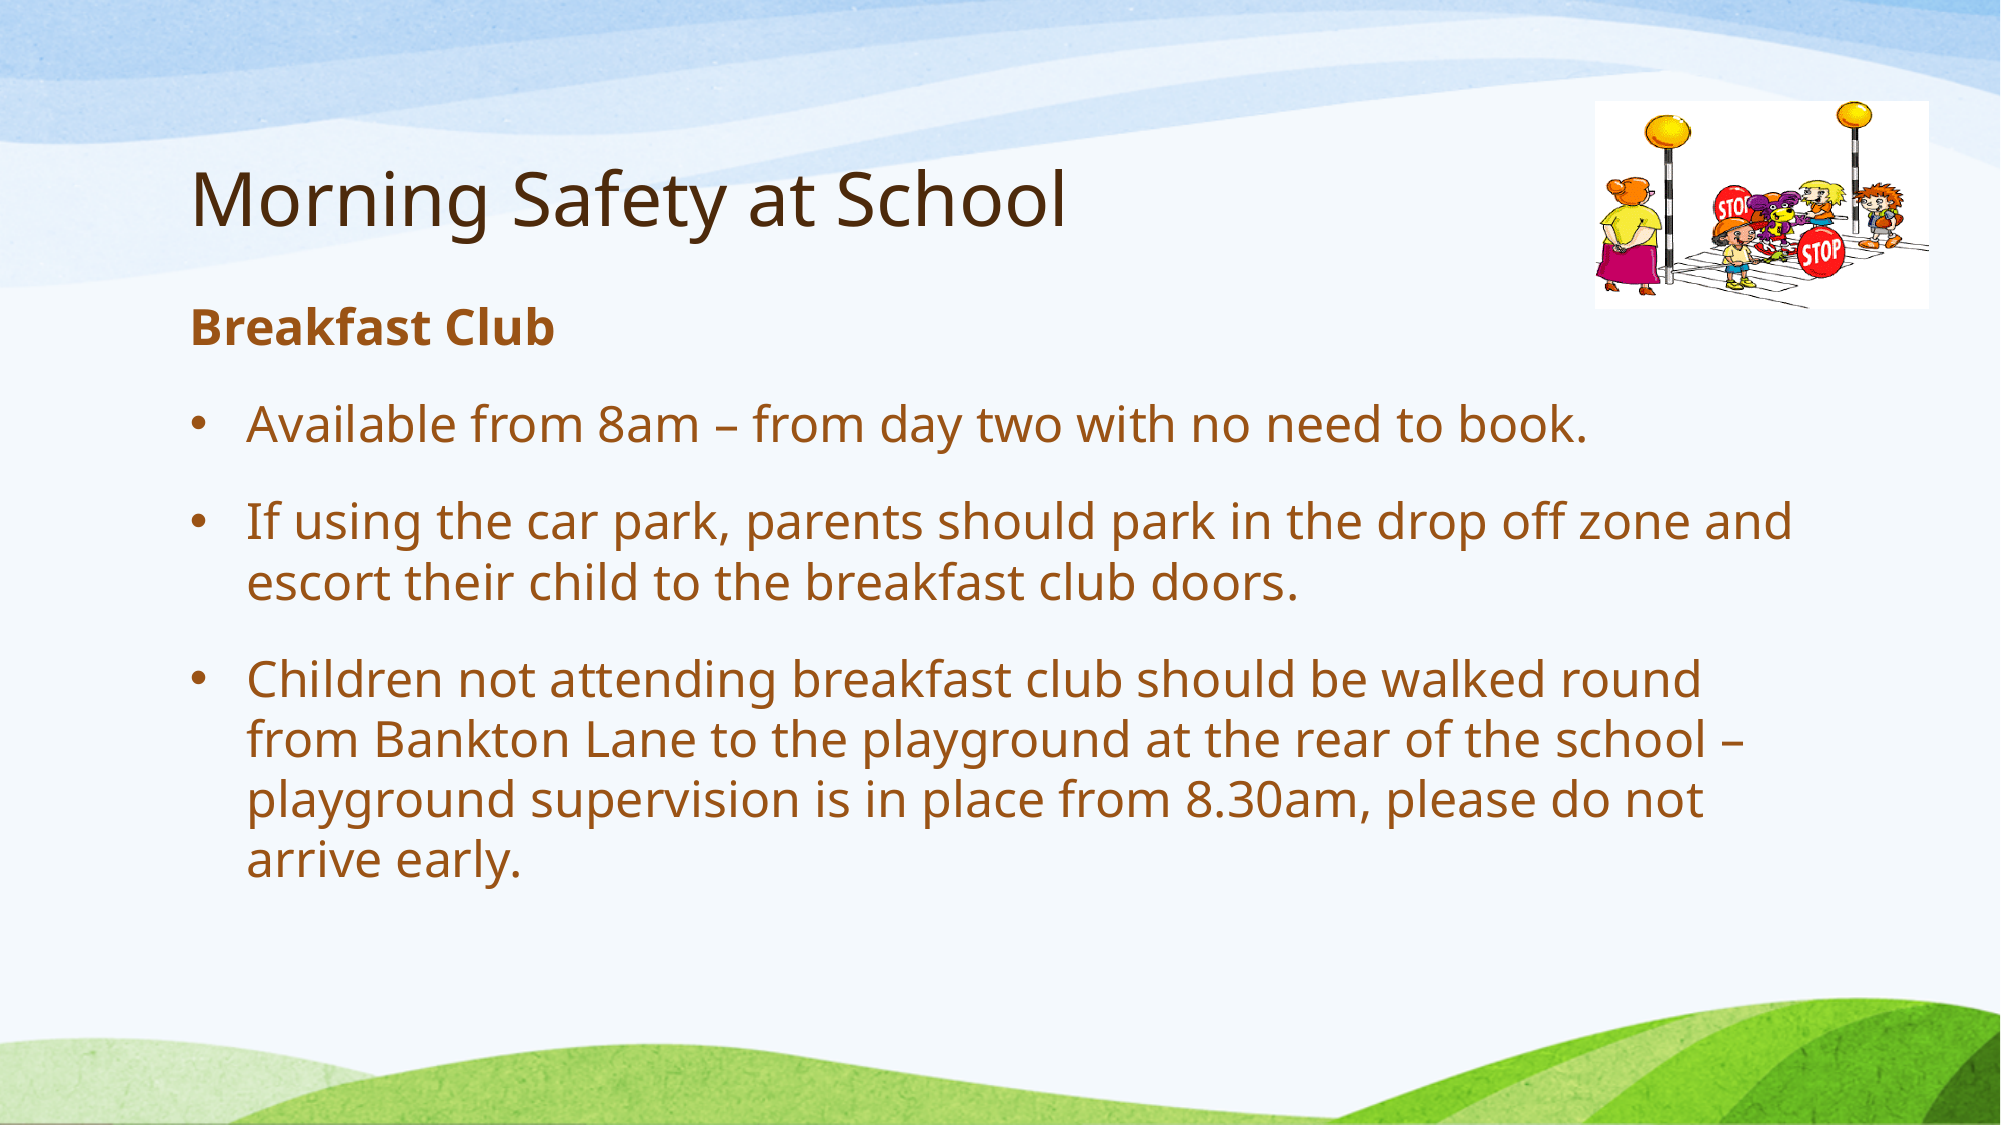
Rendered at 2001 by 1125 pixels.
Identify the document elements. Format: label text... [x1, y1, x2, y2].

picture [0, 0, 2001, 1125]
title Morning Safety at School [174, 50, 1825, 250]
list Breakfast Club Available from 8am – from day two with no need to book. If using the car park, parents should park in the drop off zone and escort their child to the breakfast club doors. Children not attending breakfast club should be walked round from Bankton Lane to the playground at the rear of the school – playground supervision is in place from 8.30am, please do not arrive early. [174, 287, 1825, 982]
